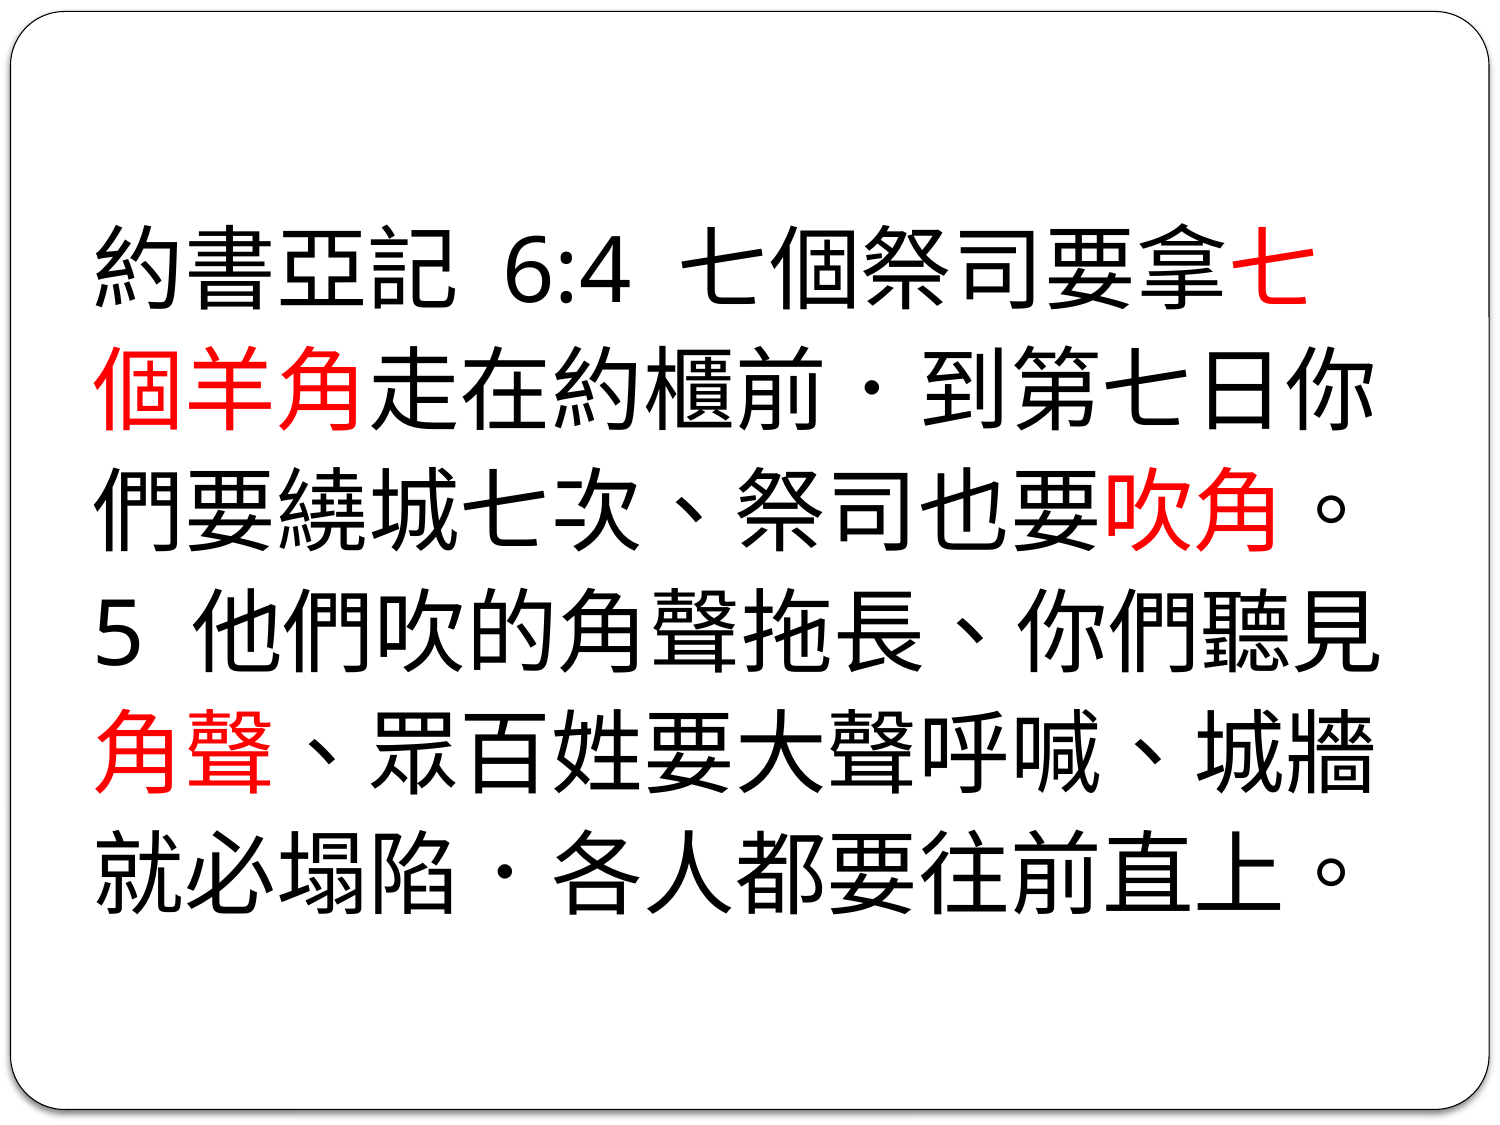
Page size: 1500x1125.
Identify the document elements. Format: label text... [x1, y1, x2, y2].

list 約書亞記 6:4 七個祭司要拿七個羊角走在約櫃前．到第七日你們要繞城七次、祭司也要吹角。5 他們吹的角聲拖長、你們聽見角聲、眾百姓要大聲呼喊、城牆就必塌陷．各人都要往前直上。 [77, 57, 1425, 1068]
